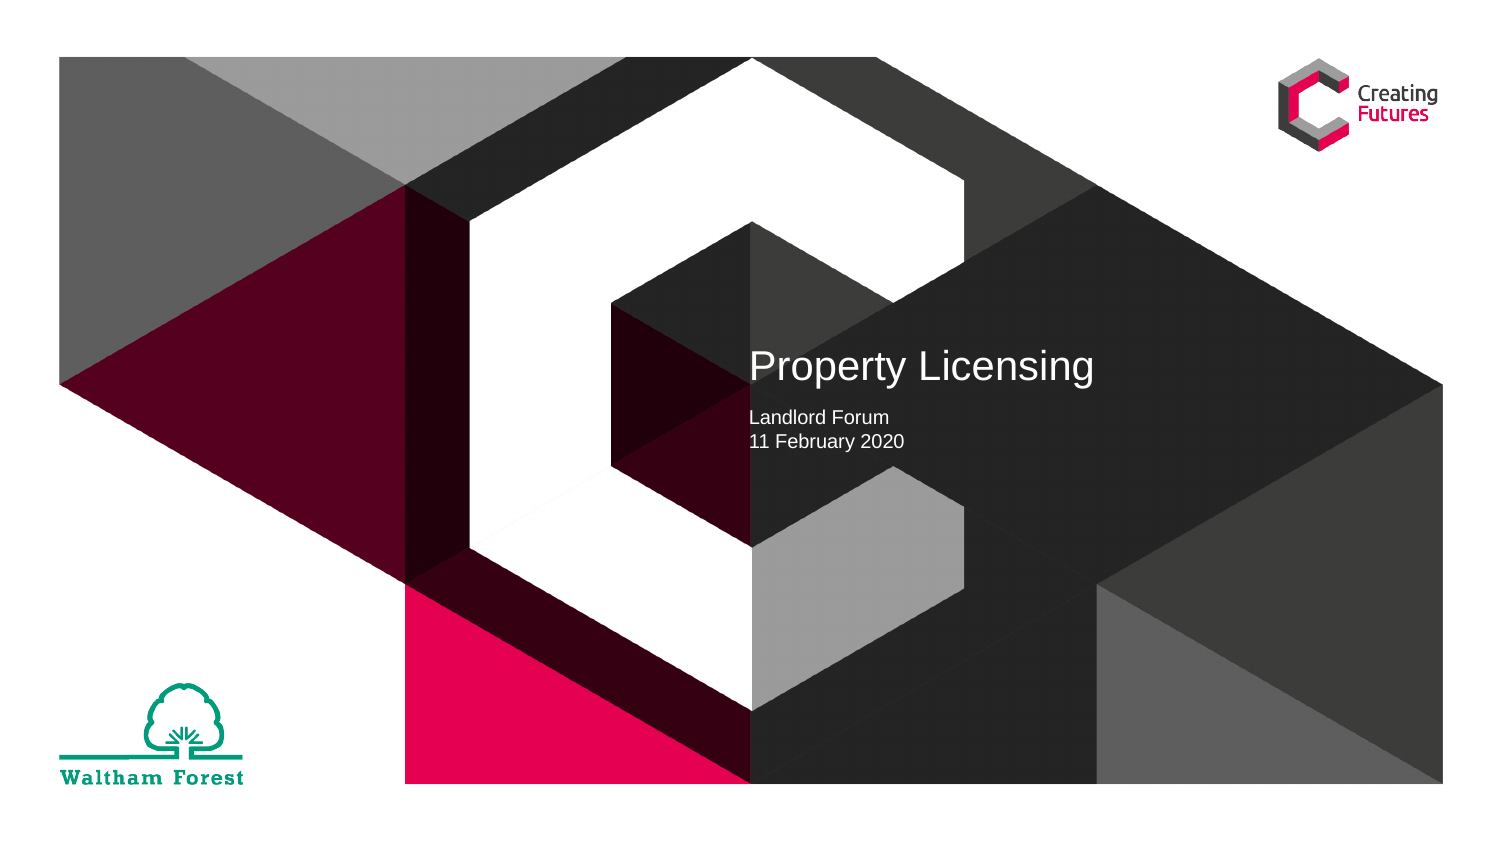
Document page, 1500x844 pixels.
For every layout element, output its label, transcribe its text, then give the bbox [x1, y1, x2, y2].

picture [0, 0, 1499, 844]
subtitle Landlord Forum 11 February 2020 [748, 404, 1154, 453]
title Property Licensing [748, 339, 1346, 405]
